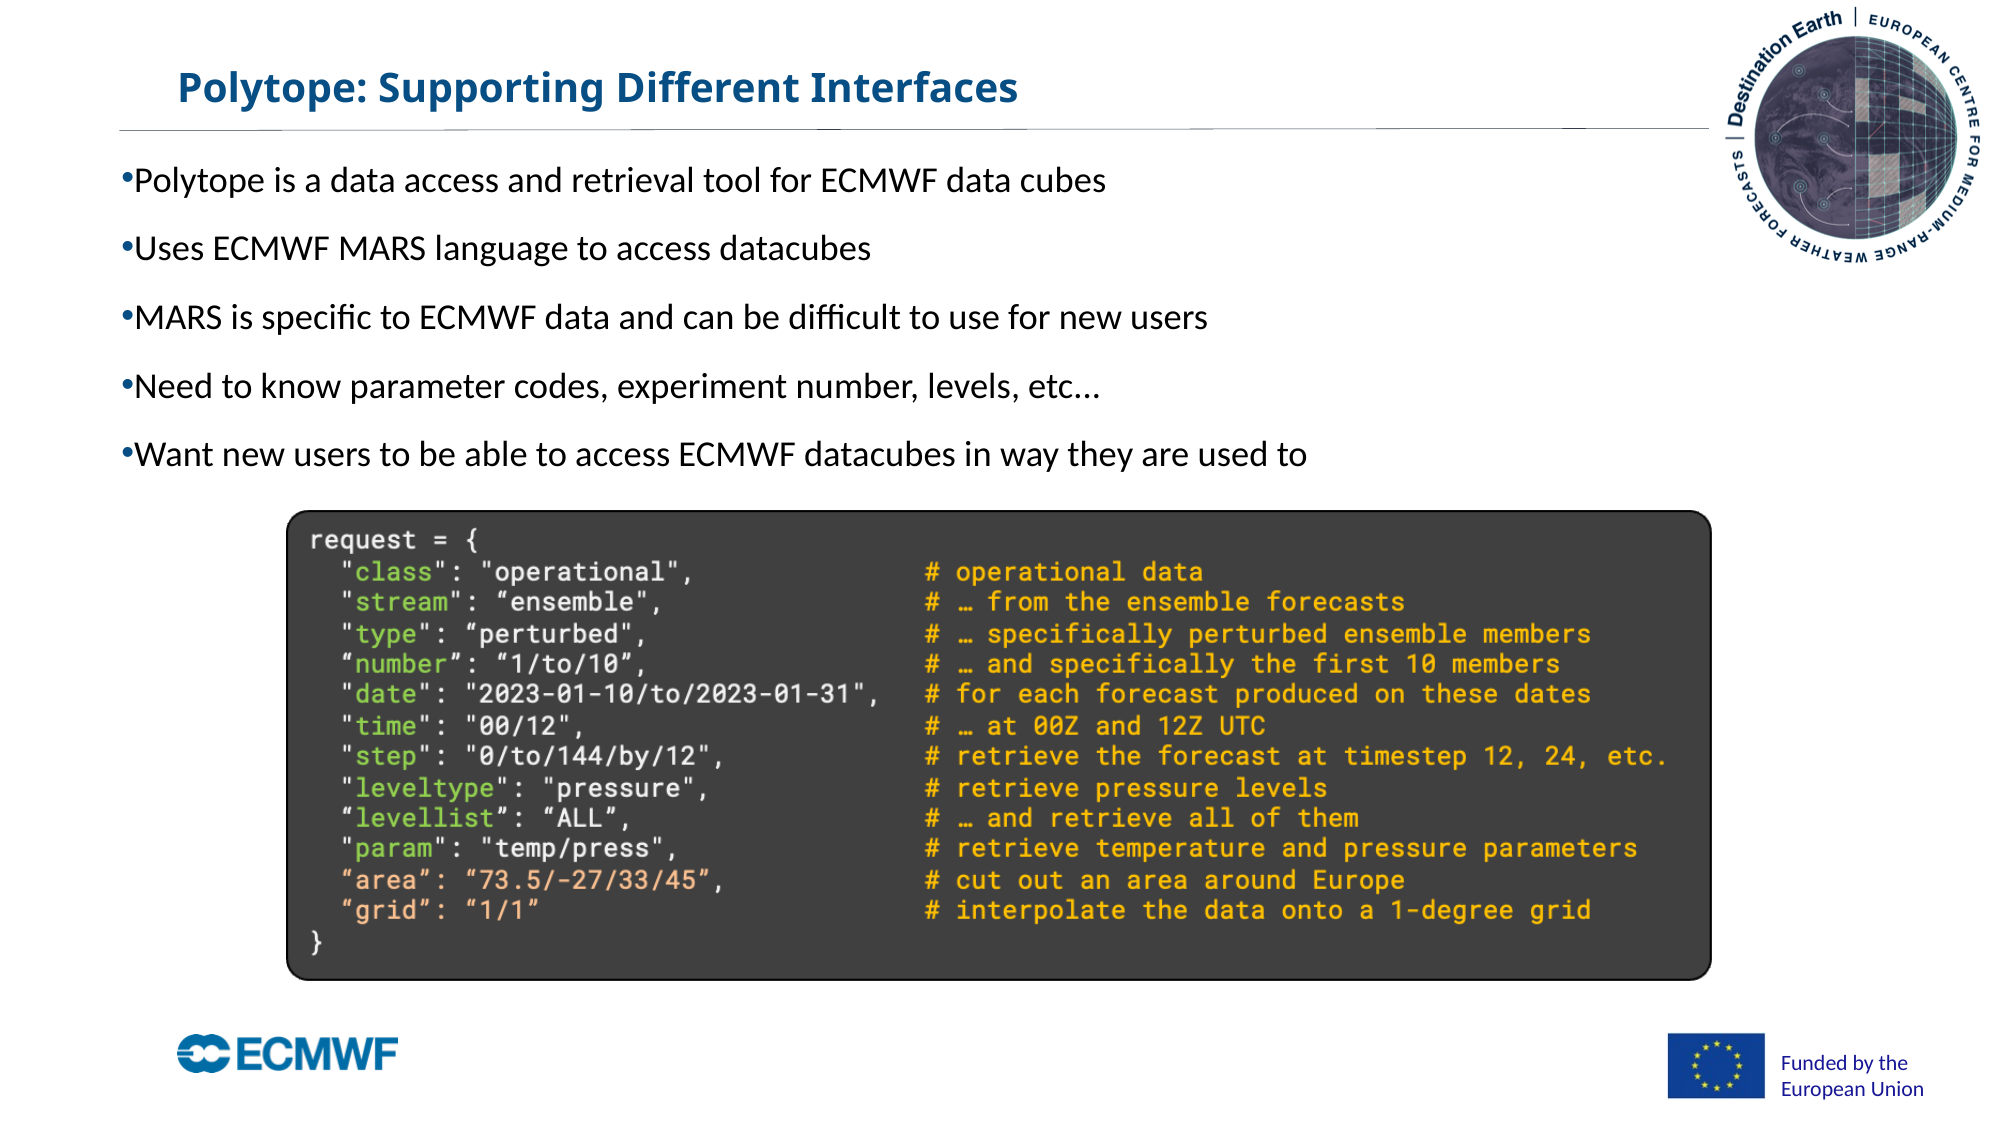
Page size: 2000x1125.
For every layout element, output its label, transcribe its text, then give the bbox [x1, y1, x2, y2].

picture [1709, 0, 2000, 271]
title Polytope: Supporting Different Interfaces [177, 59, 1823, 120]
picture [177, 1034, 398, 1073]
picture [285, 509, 1713, 982]
picture [1666, 1032, 1766, 1100]
list Polytope is a data access and retrieval tool for ECMWF data cubes Uses ECMWF MARS language to access datacubes MARS is specific to ECMWF data and can be difficult to use for new users Need to know parameter codes, experiment number, levels, etc... Want new users to be able to access ECMWF datacubes in way they are used to [121, 153, 1823, 1014]
